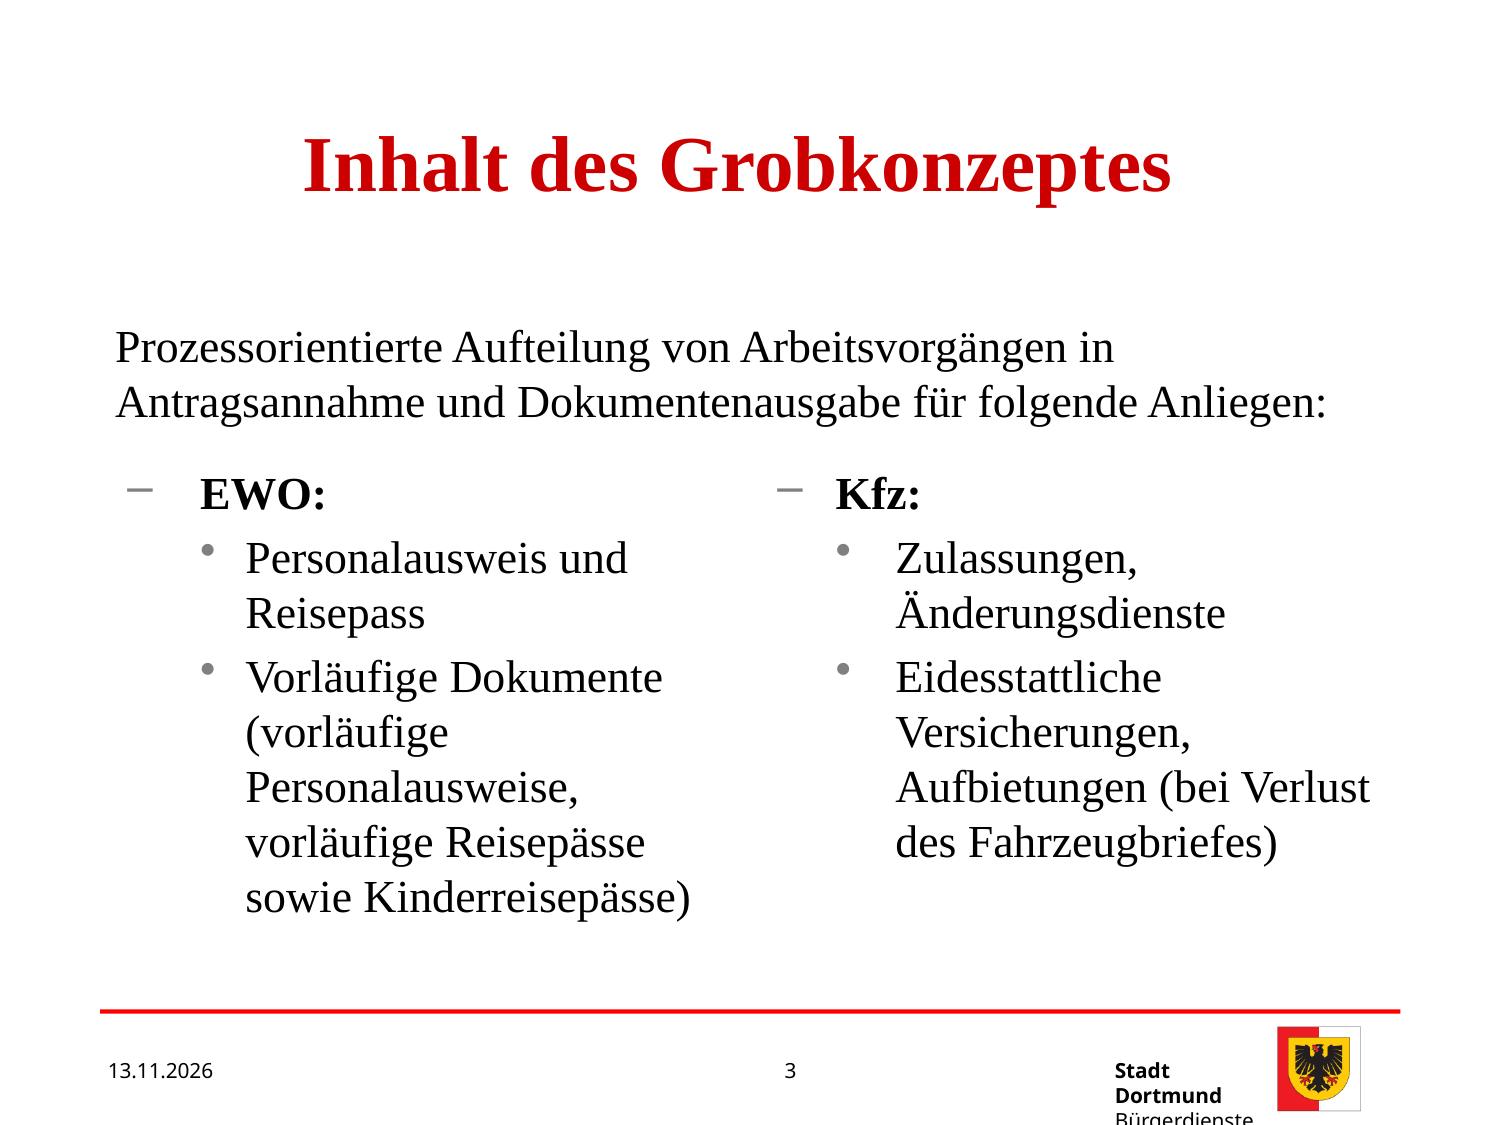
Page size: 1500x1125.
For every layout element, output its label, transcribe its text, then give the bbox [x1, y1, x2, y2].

picture [1275, 1024, 1363, 1113]
text_box Inhalt des Grobkonzeptes [100, 66, 1376, 254]
list EWO: Personalausweis und Reisepass Vorläufige Dokumente (vorläufige Personalausweise, vorläufige Reisepässe sowie Kinderreisepässe) [112, 456, 738, 1002]
slide_number 3 [702, 1050, 878, 1125]
title Prozessorientierte Aufteilung von Arbeitsvorgängen in Antragsannahme und Dokumentenausgabe für folgende Anliegen: [100, 314, 1376, 480]
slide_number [100, 1050, 413, 1125]
list Kfz: Zulassungen, Änderungsdienste Eidesstattliche Versicherungen, Aufbietungen (bei Verlust des Fahrzeugbriefes) [762, 456, 1388, 1002]
